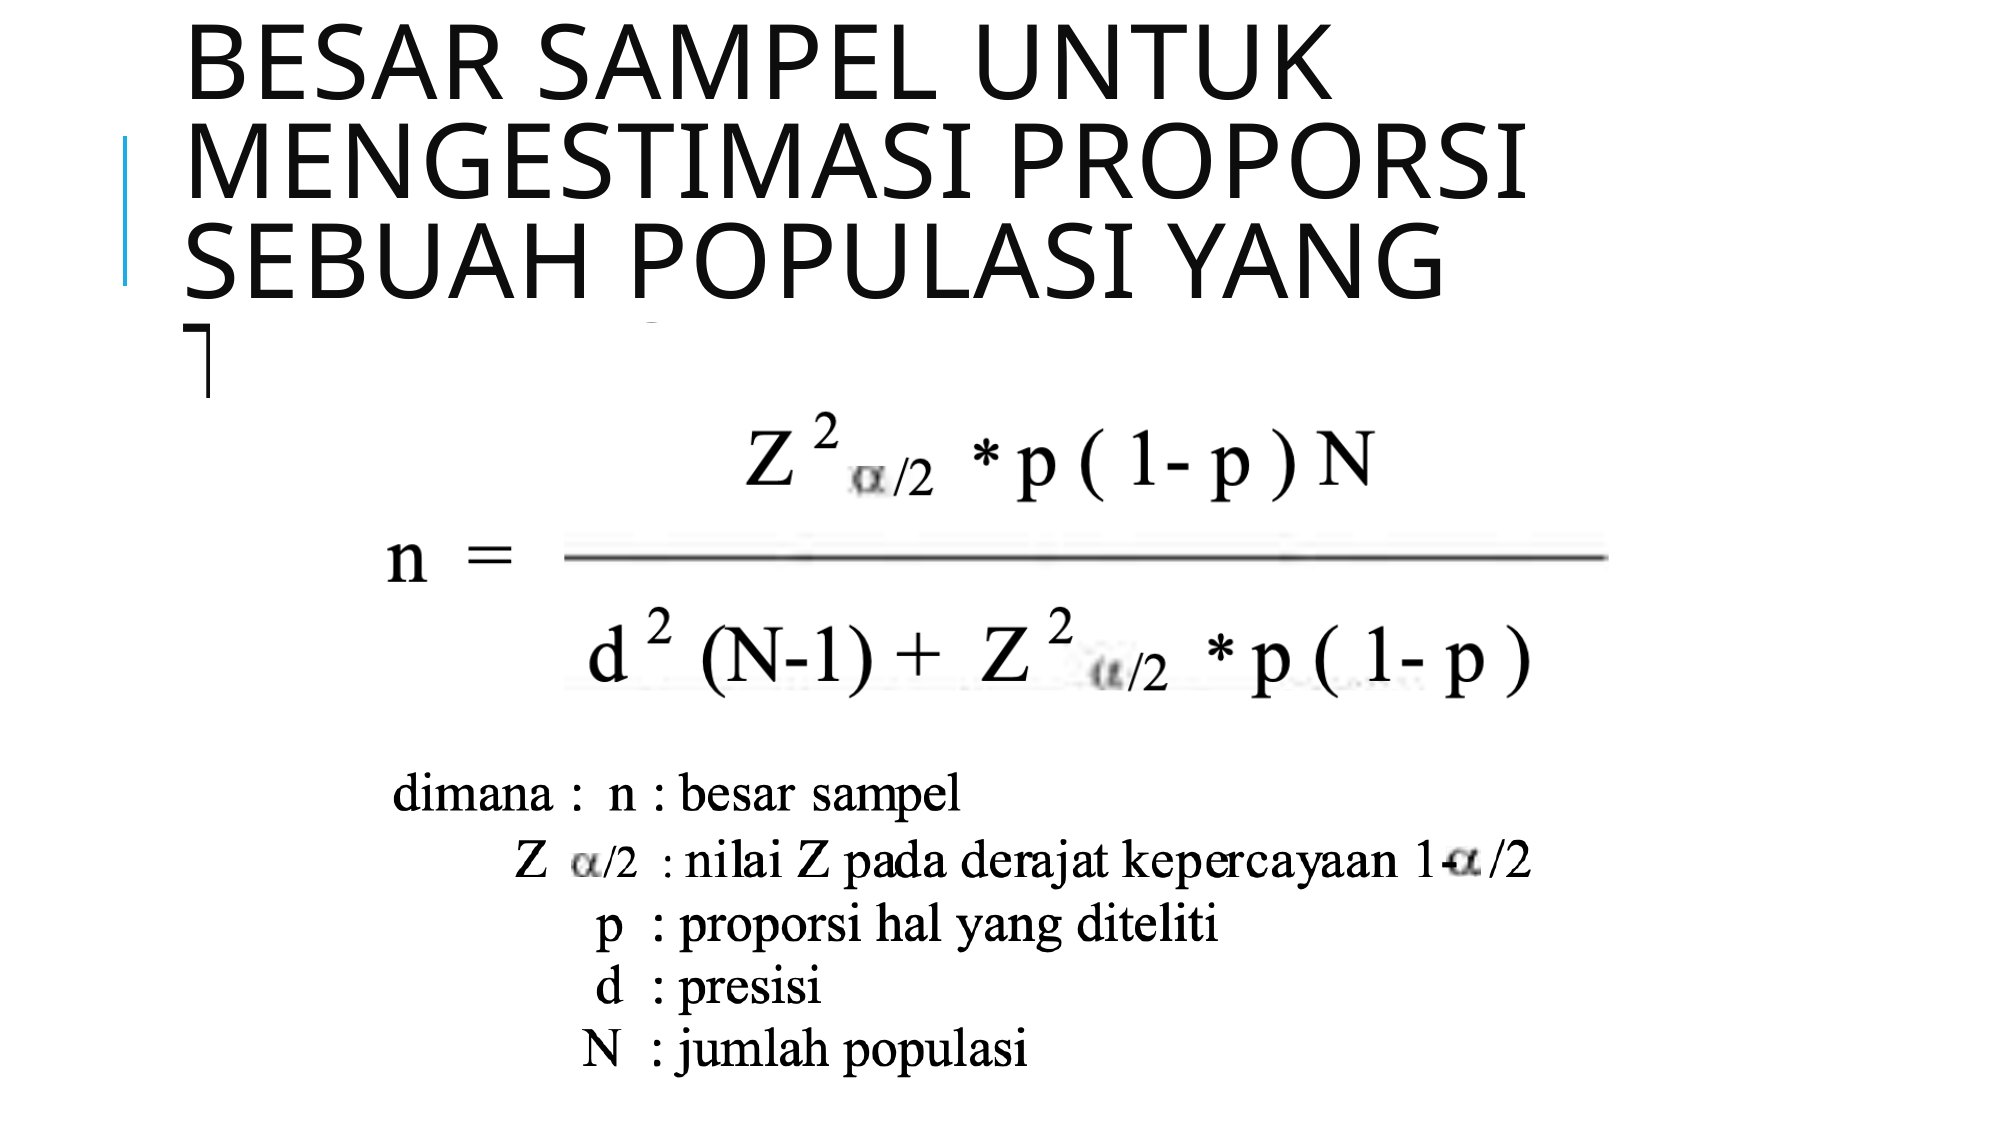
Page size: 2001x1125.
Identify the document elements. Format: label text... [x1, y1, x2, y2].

picture [210, 323, 1790, 1125]
title Besar sampel untuk mengestimasi proporsi sebuah populasi yang terbatas [168, 96, 1763, 342]
